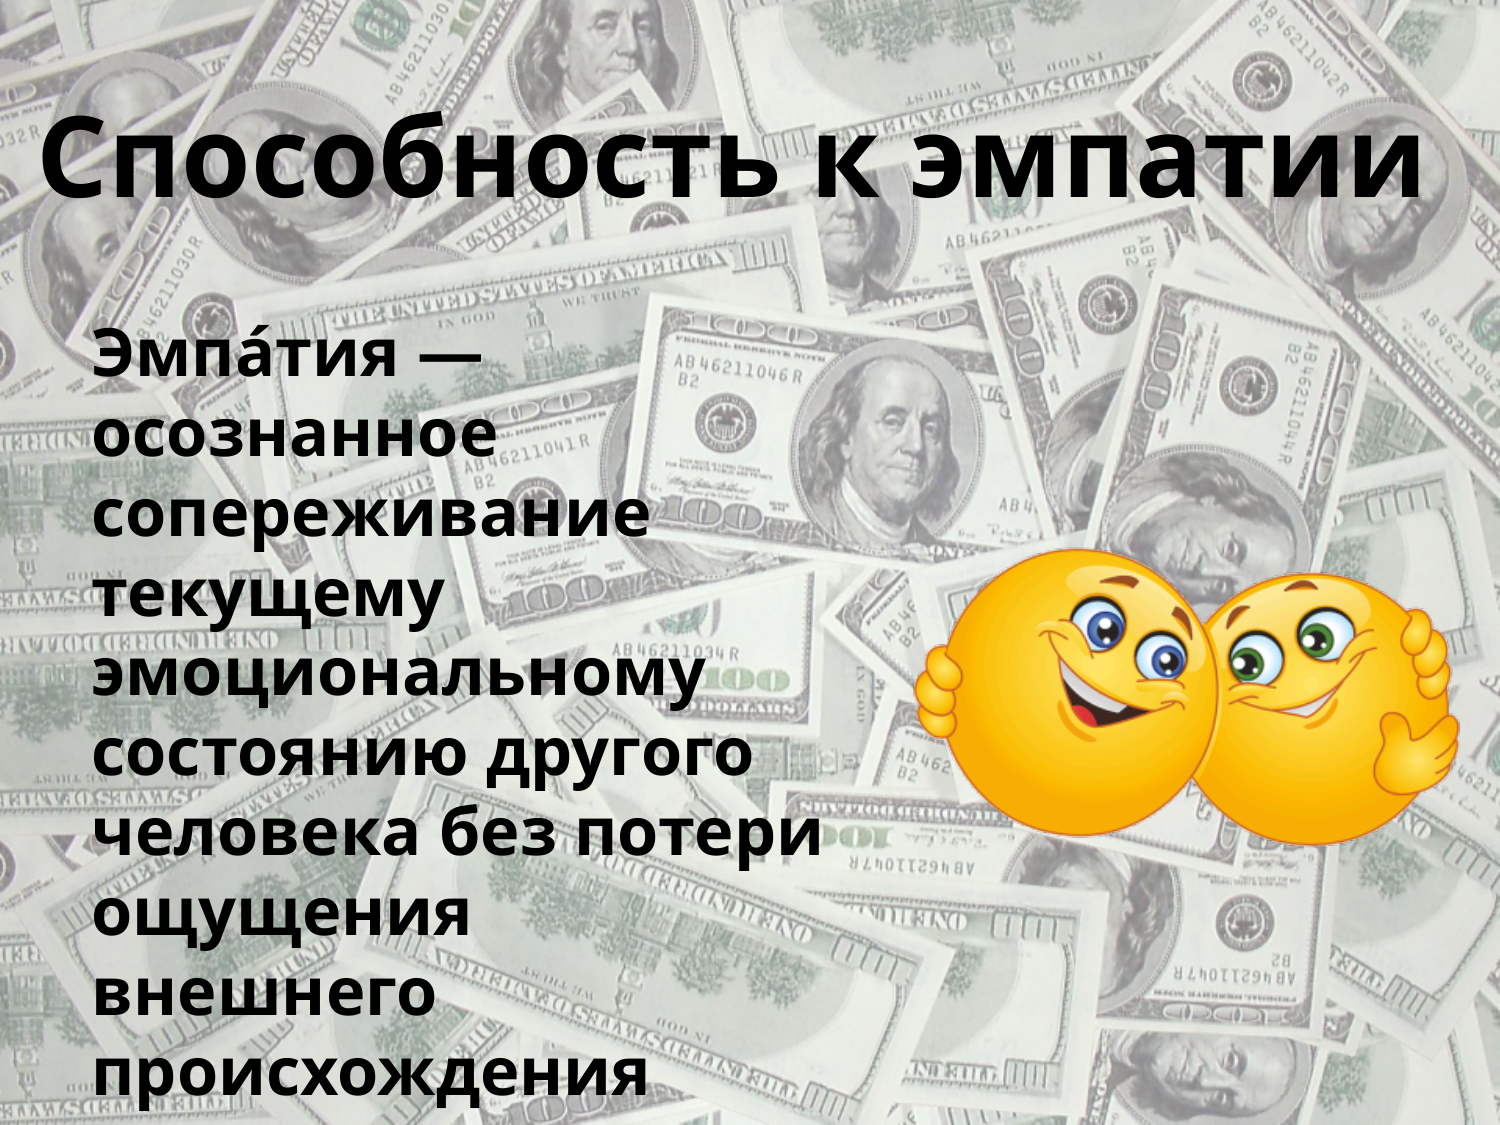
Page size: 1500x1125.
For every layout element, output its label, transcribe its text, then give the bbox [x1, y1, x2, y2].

picture [903, 485, 1471, 911]
text_box Способность к эмпатии [22, 78, 1444, 228]
text_box Эмпа́тия — осознанное сопереживание текущему эмоциональному состоянию другого человека без потери ощущения внешнего происхождения этого переживания [76, 302, 845, 1125]
